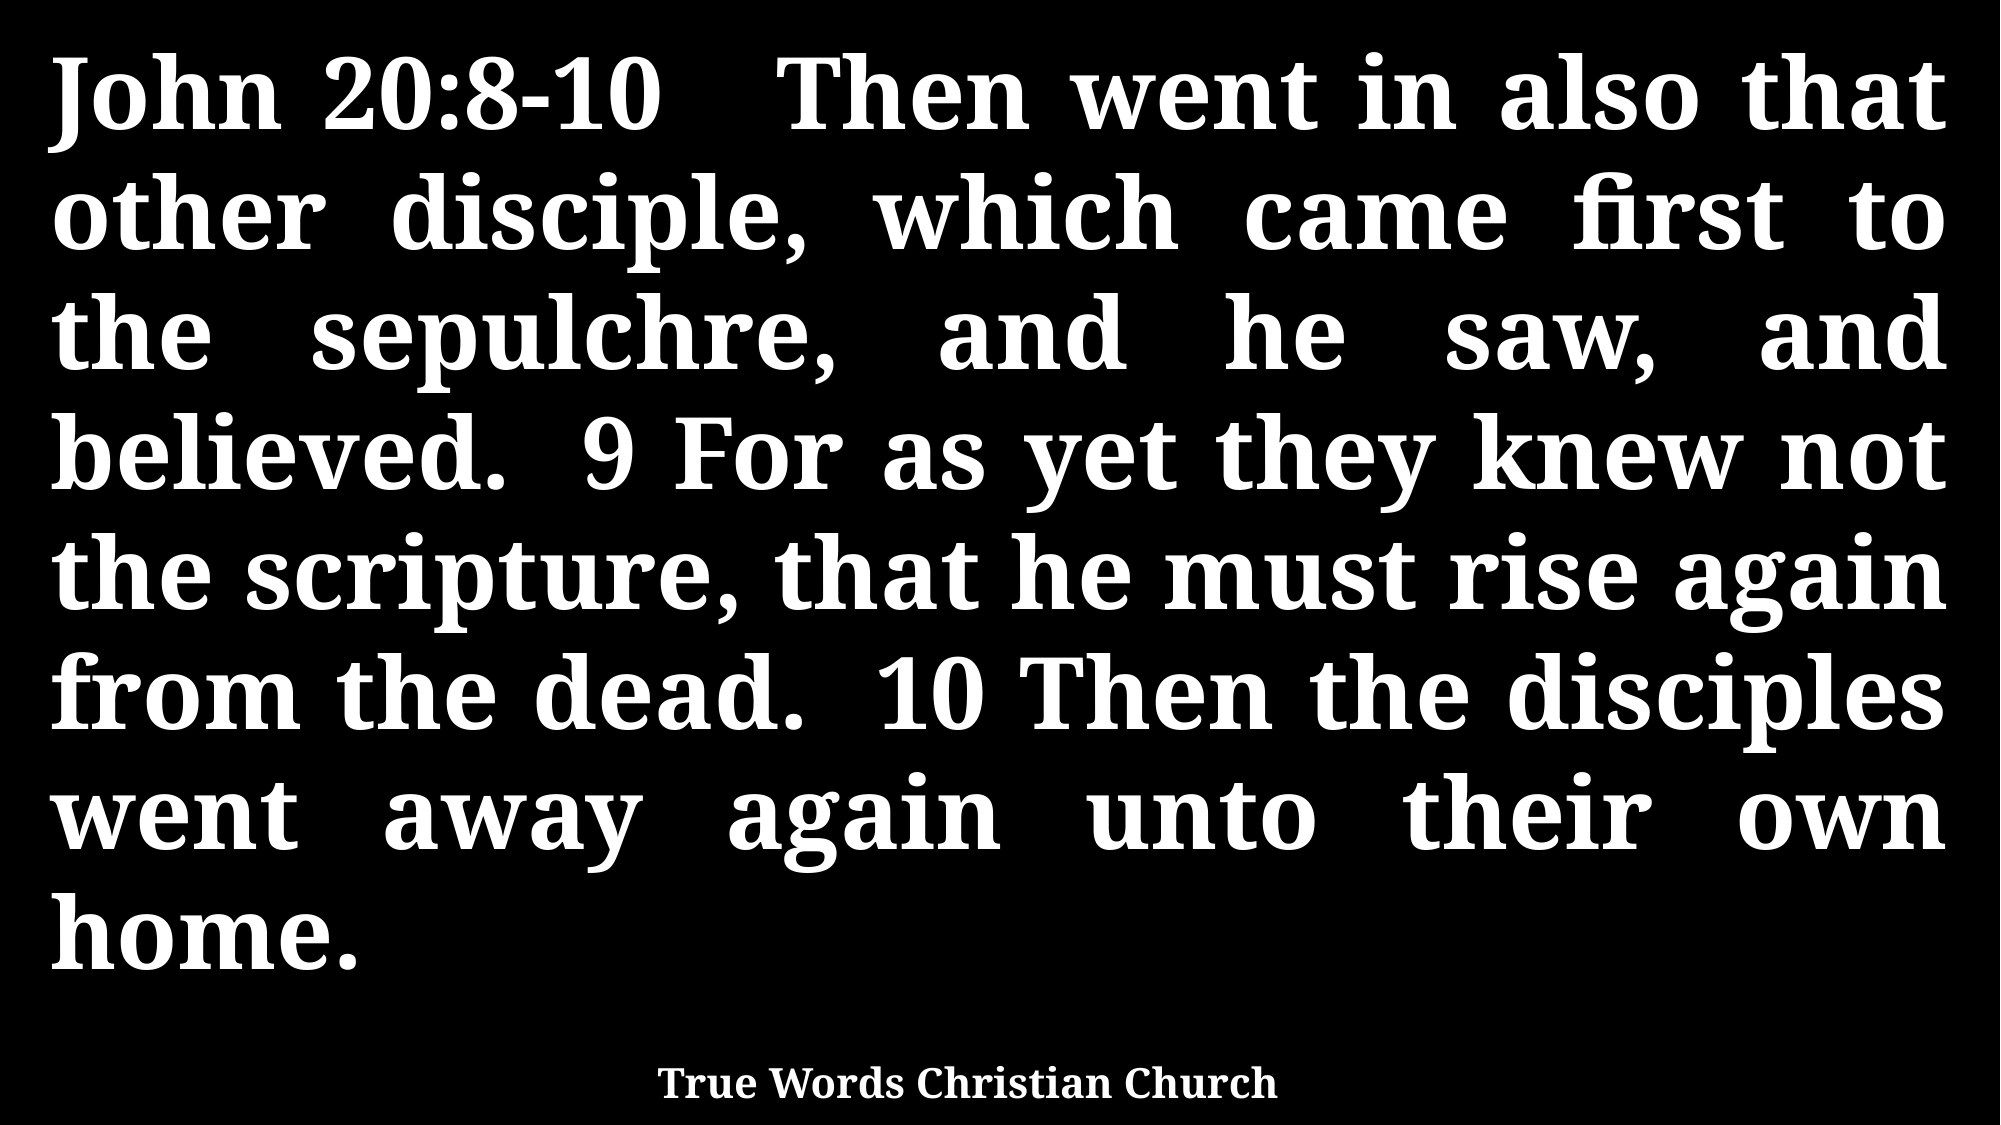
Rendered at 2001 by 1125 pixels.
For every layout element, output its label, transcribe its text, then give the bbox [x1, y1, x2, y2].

text_box True Words Christian Church [642, 1049, 1294, 1114]
text_box John 20:8-10 Then went in also that other disciple, which came first to the sepulchre, and he saw, and believed. 9 For as yet they knew not the scripture, that he must rise again from the dead. 10 Then the disciples went away again unto their own home. [35, 22, 1965, 997]
